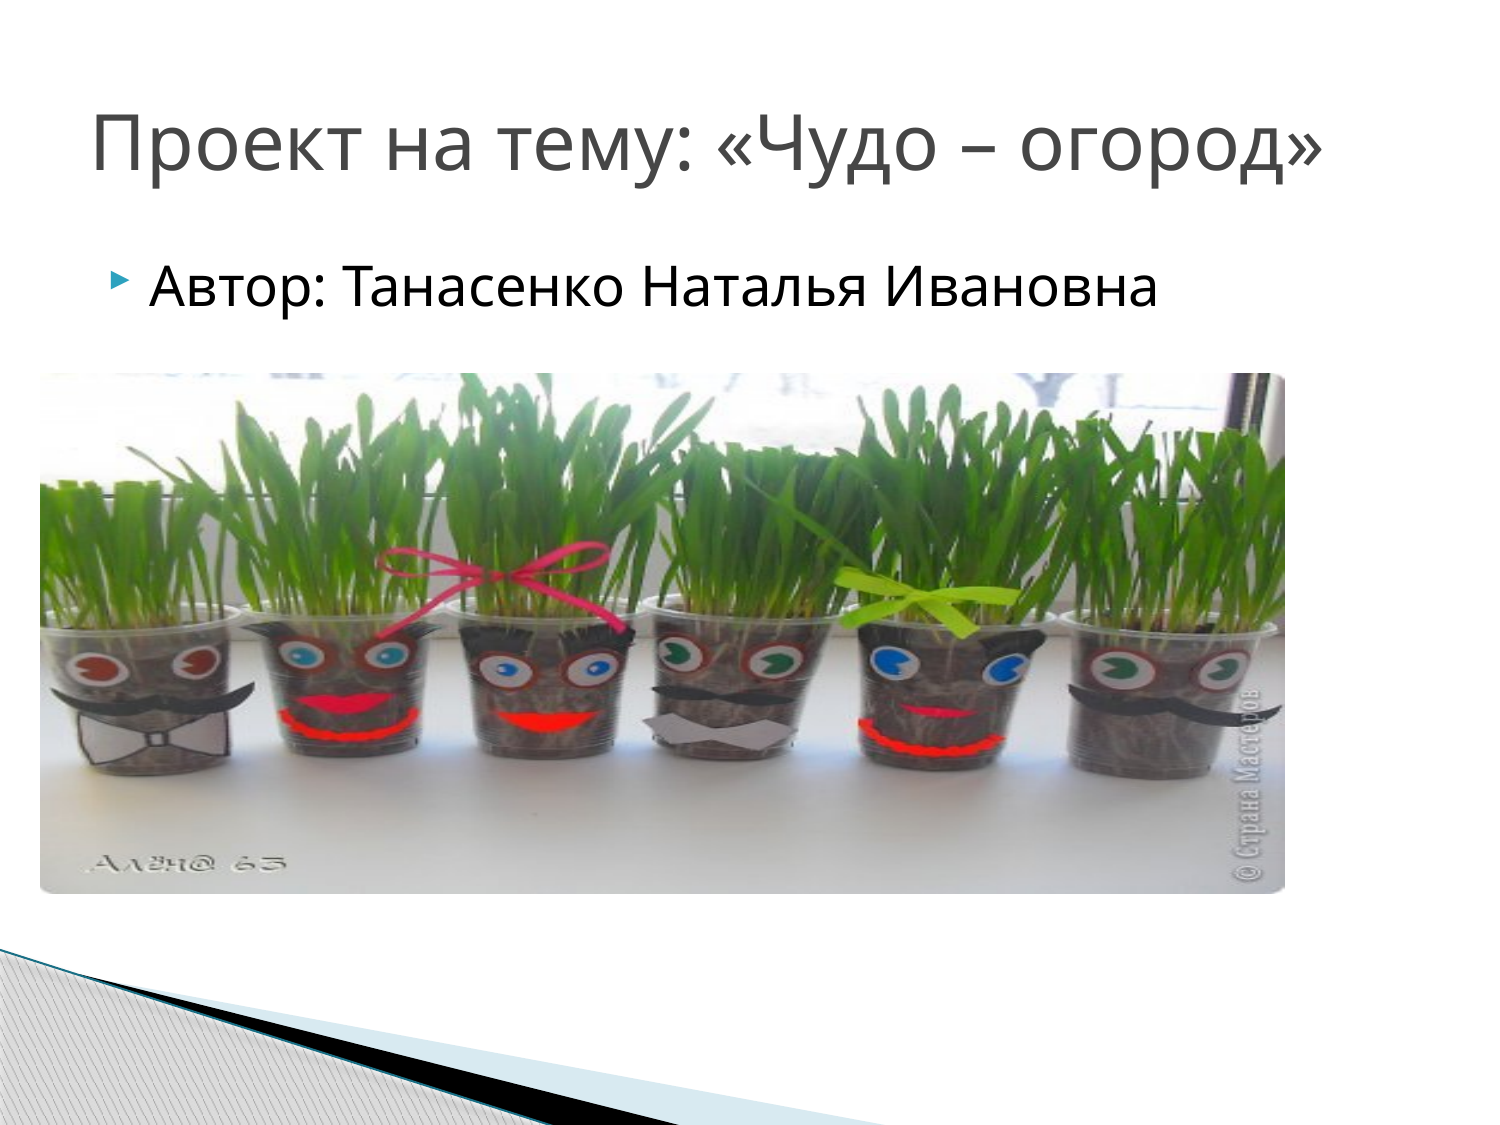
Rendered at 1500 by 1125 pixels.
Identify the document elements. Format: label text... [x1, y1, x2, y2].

title Проект на тему: «Чудо – огород» [75, 45, 1425, 233]
list Автор: Танасенко Наталья Ивановна [75, 243, 1425, 986]
picture [40, 373, 1285, 894]
